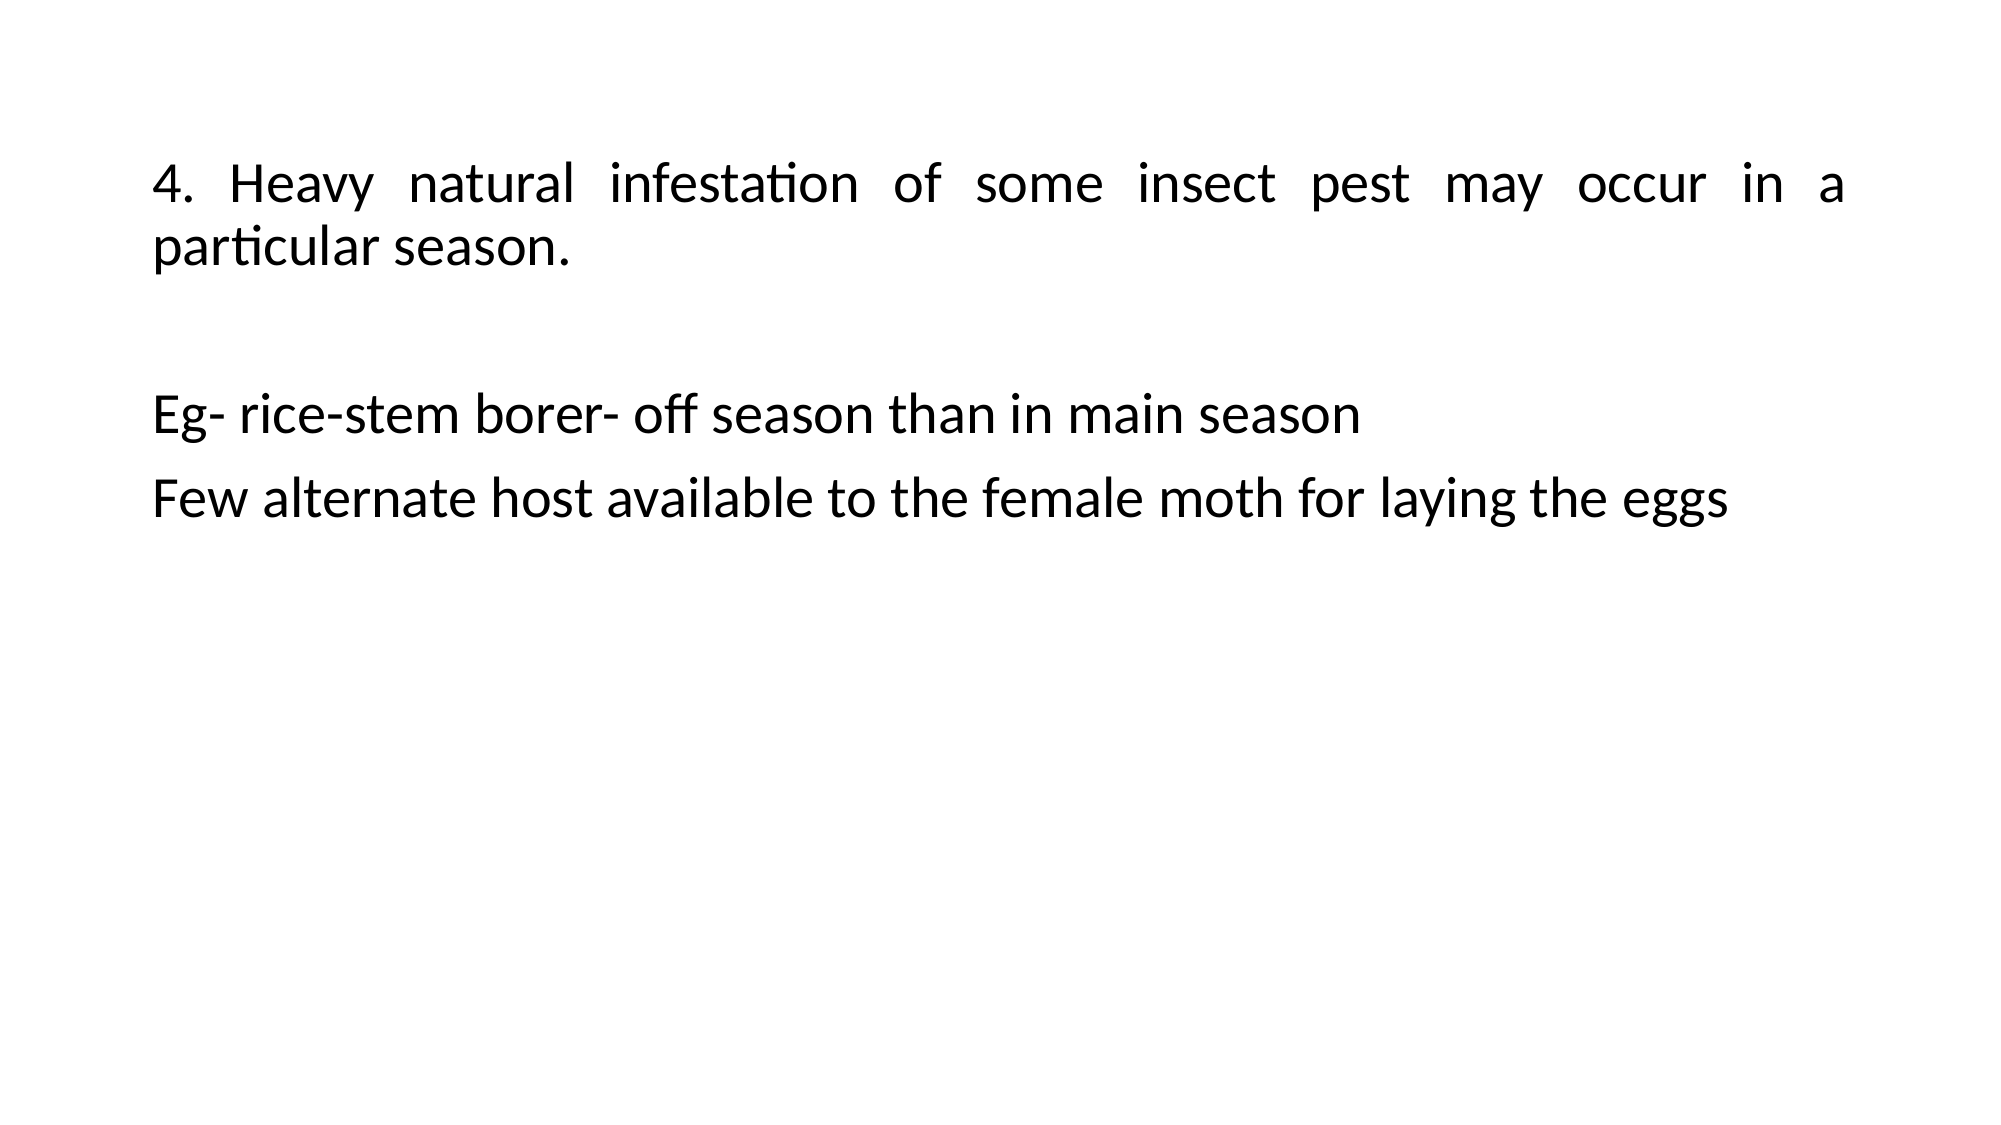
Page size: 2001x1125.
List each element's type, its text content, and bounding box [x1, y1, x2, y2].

list 4. Heavy natural infestation of some insect pest may occur in a particular season. Eg- rice-stem borer- off season than in main season Few alternate host available to the female moth for laying the eggs [137, 144, 1863, 1014]
